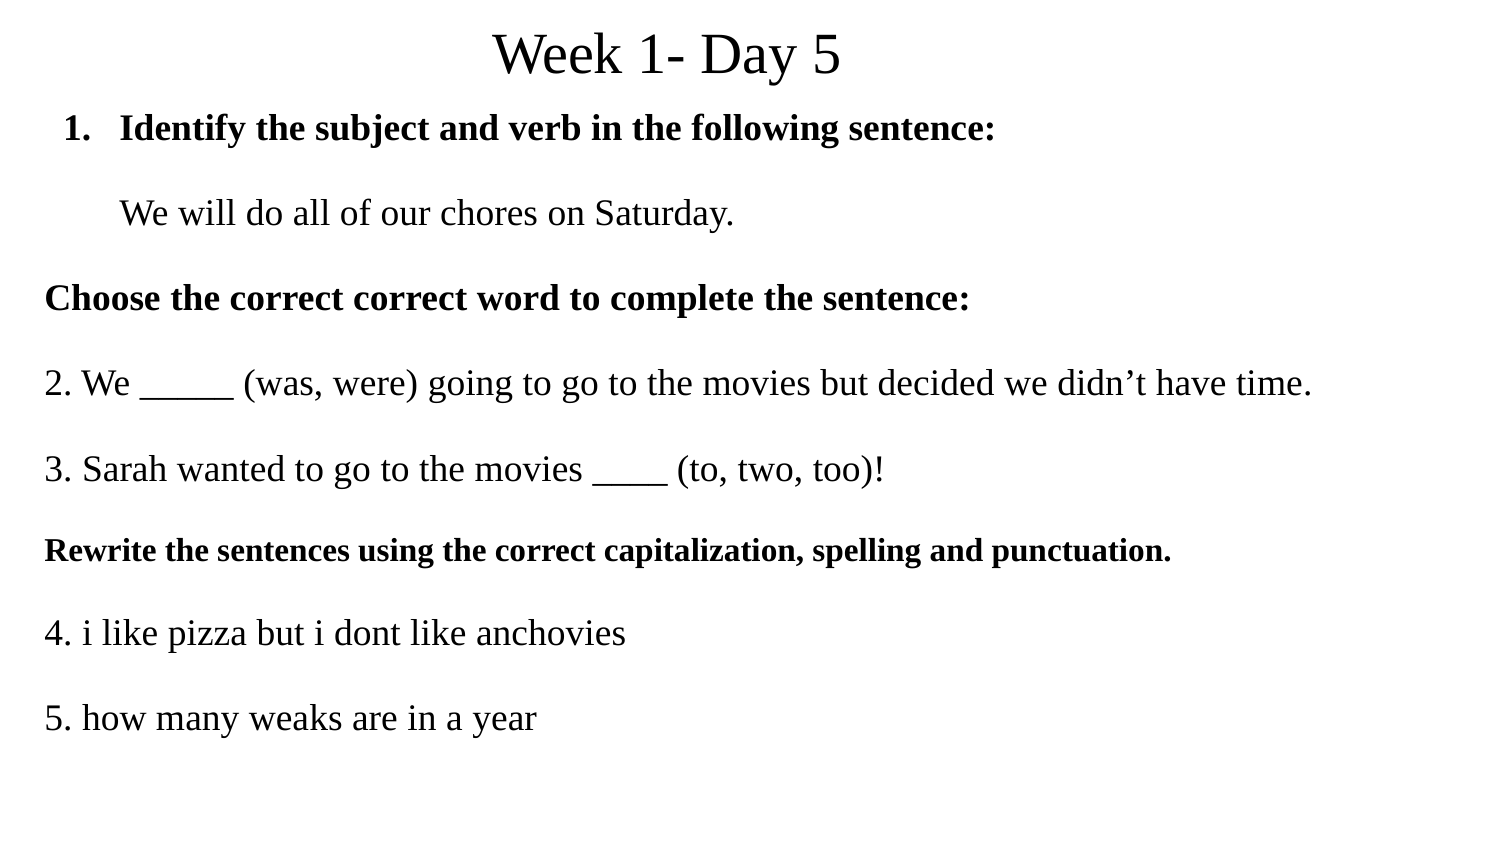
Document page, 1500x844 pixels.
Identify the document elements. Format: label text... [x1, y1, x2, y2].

list Identify the subject and verb in the following sentence: We will do all of our chores on Saturday. Choose the correct correct word to complete the sentence: 2. We _____ (was, were) going to go to the movies but decided we didn’t have time. 3. Sarah wanted to go to the movies ____ (to, two, too)! Rewrite the sentences using the correct capitalization, spelling and punctuation. 4. i like pizza but i dont like anchovies 5. how many weaks are in a year [29, 81, 1428, 796]
title Week 1- Day 5 [477, 0, 886, 81]
